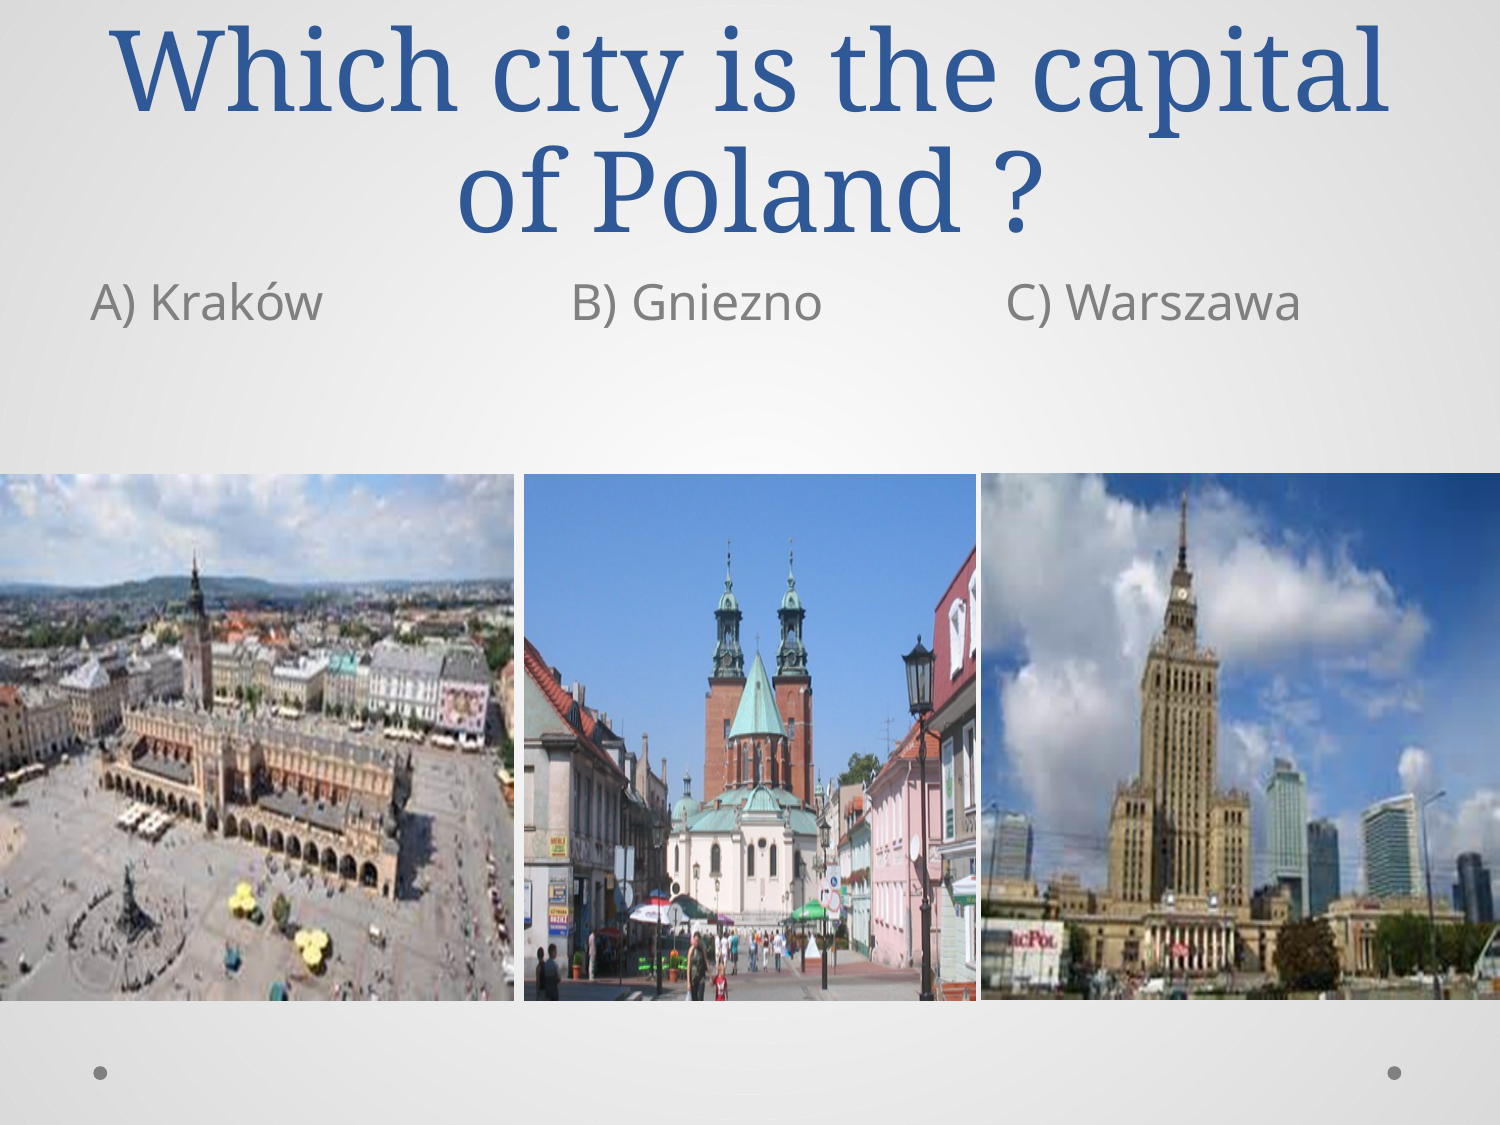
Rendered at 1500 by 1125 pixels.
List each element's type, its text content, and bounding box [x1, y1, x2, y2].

list A) Kraków B) Gniezno C) Warszawa [75, 262, 1425, 479]
picture [981, 473, 1500, 1000]
picture [0, 473, 515, 1001]
title Which city is the capital of Poland ? [75, 0, 1425, 262]
picture [524, 473, 977, 1001]
